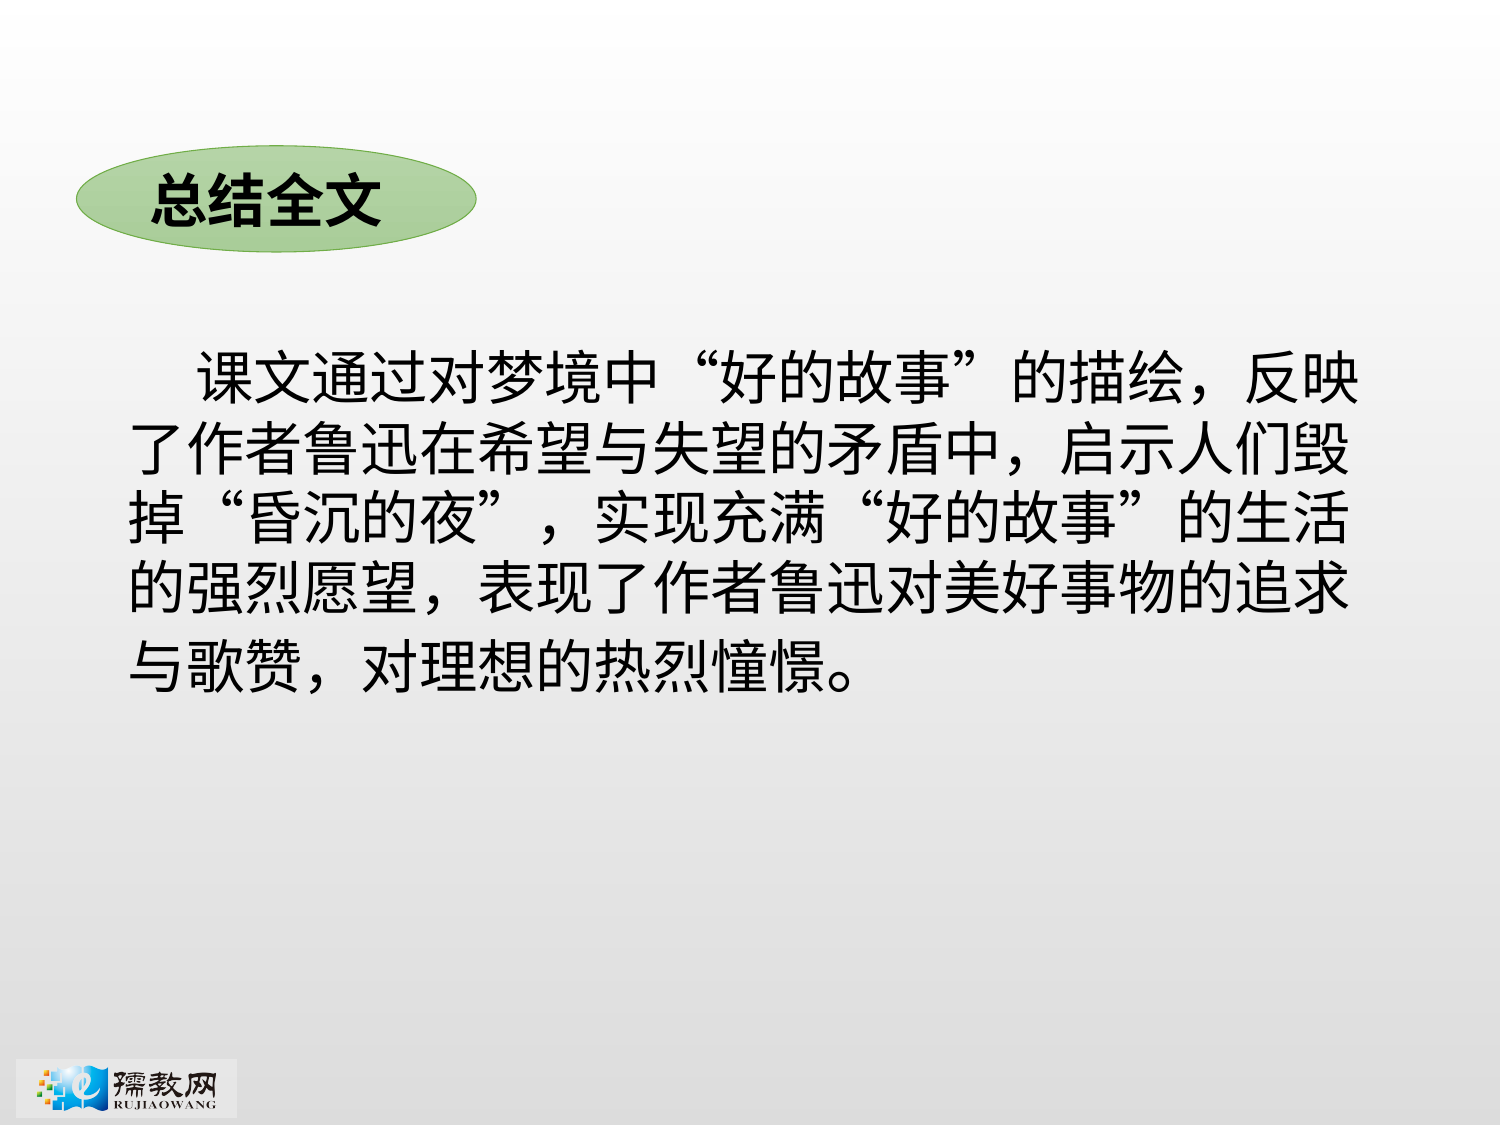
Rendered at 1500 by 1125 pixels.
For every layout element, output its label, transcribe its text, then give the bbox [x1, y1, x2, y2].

picture [16, 1059, 237, 1118]
text_box 总结全文 [75, 145, 477, 253]
text_box 课文通过对梦境中“好的故事”的描绘，反映了作者鲁迅在希望与失望的矛盾中，启示人们毁掉“昏沉的夜”，实现充满“好的故事”的生活的强烈愿望，表现了作者鲁迅对美好事物的追求与歌赞，对理想的热烈憧憬。 [113, 334, 1387, 709]
